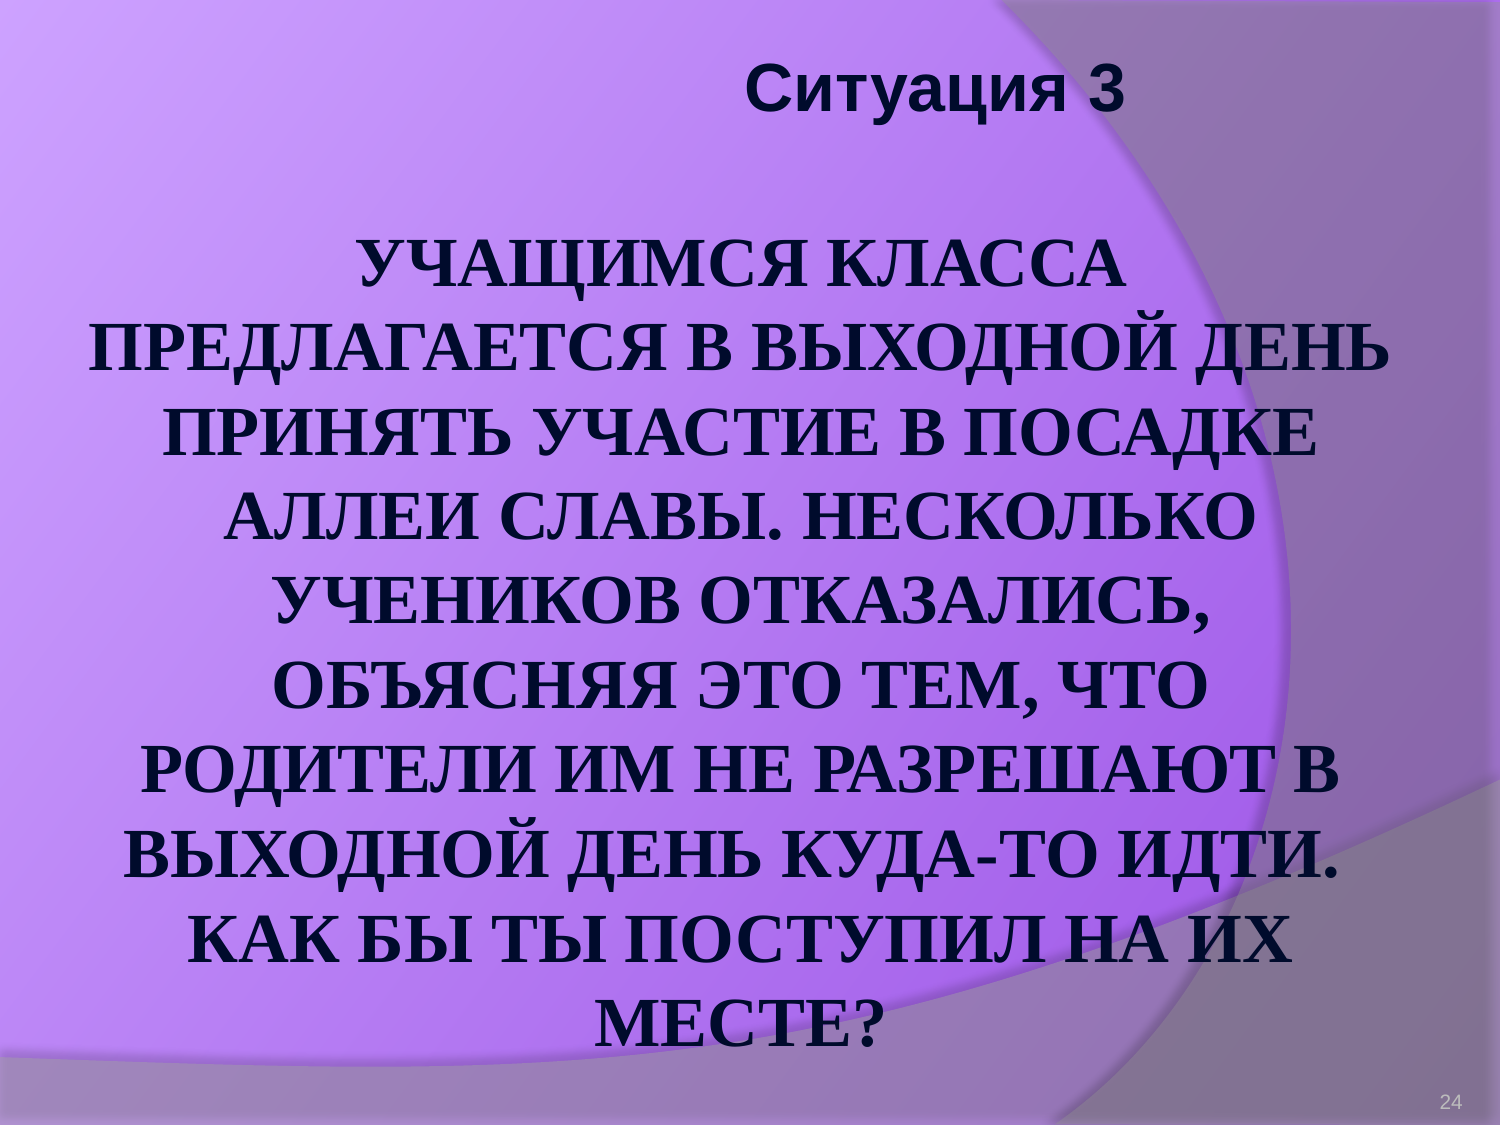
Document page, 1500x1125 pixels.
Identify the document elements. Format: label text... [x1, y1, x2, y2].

slide_number 24 [1337, 1053, 1463, 1114]
title Учащимся класса предлагается в выходной день принять участие в посадке аллеи Славы. Несколько учеников отказались, объясняя это тем, что родители им не разрешают в выходной день куда-то идти. Как бы ты поступил на их месте? [64, 208, 1418, 1083]
subtitle Ситуация 3 [71, 42, 1134, 126]
